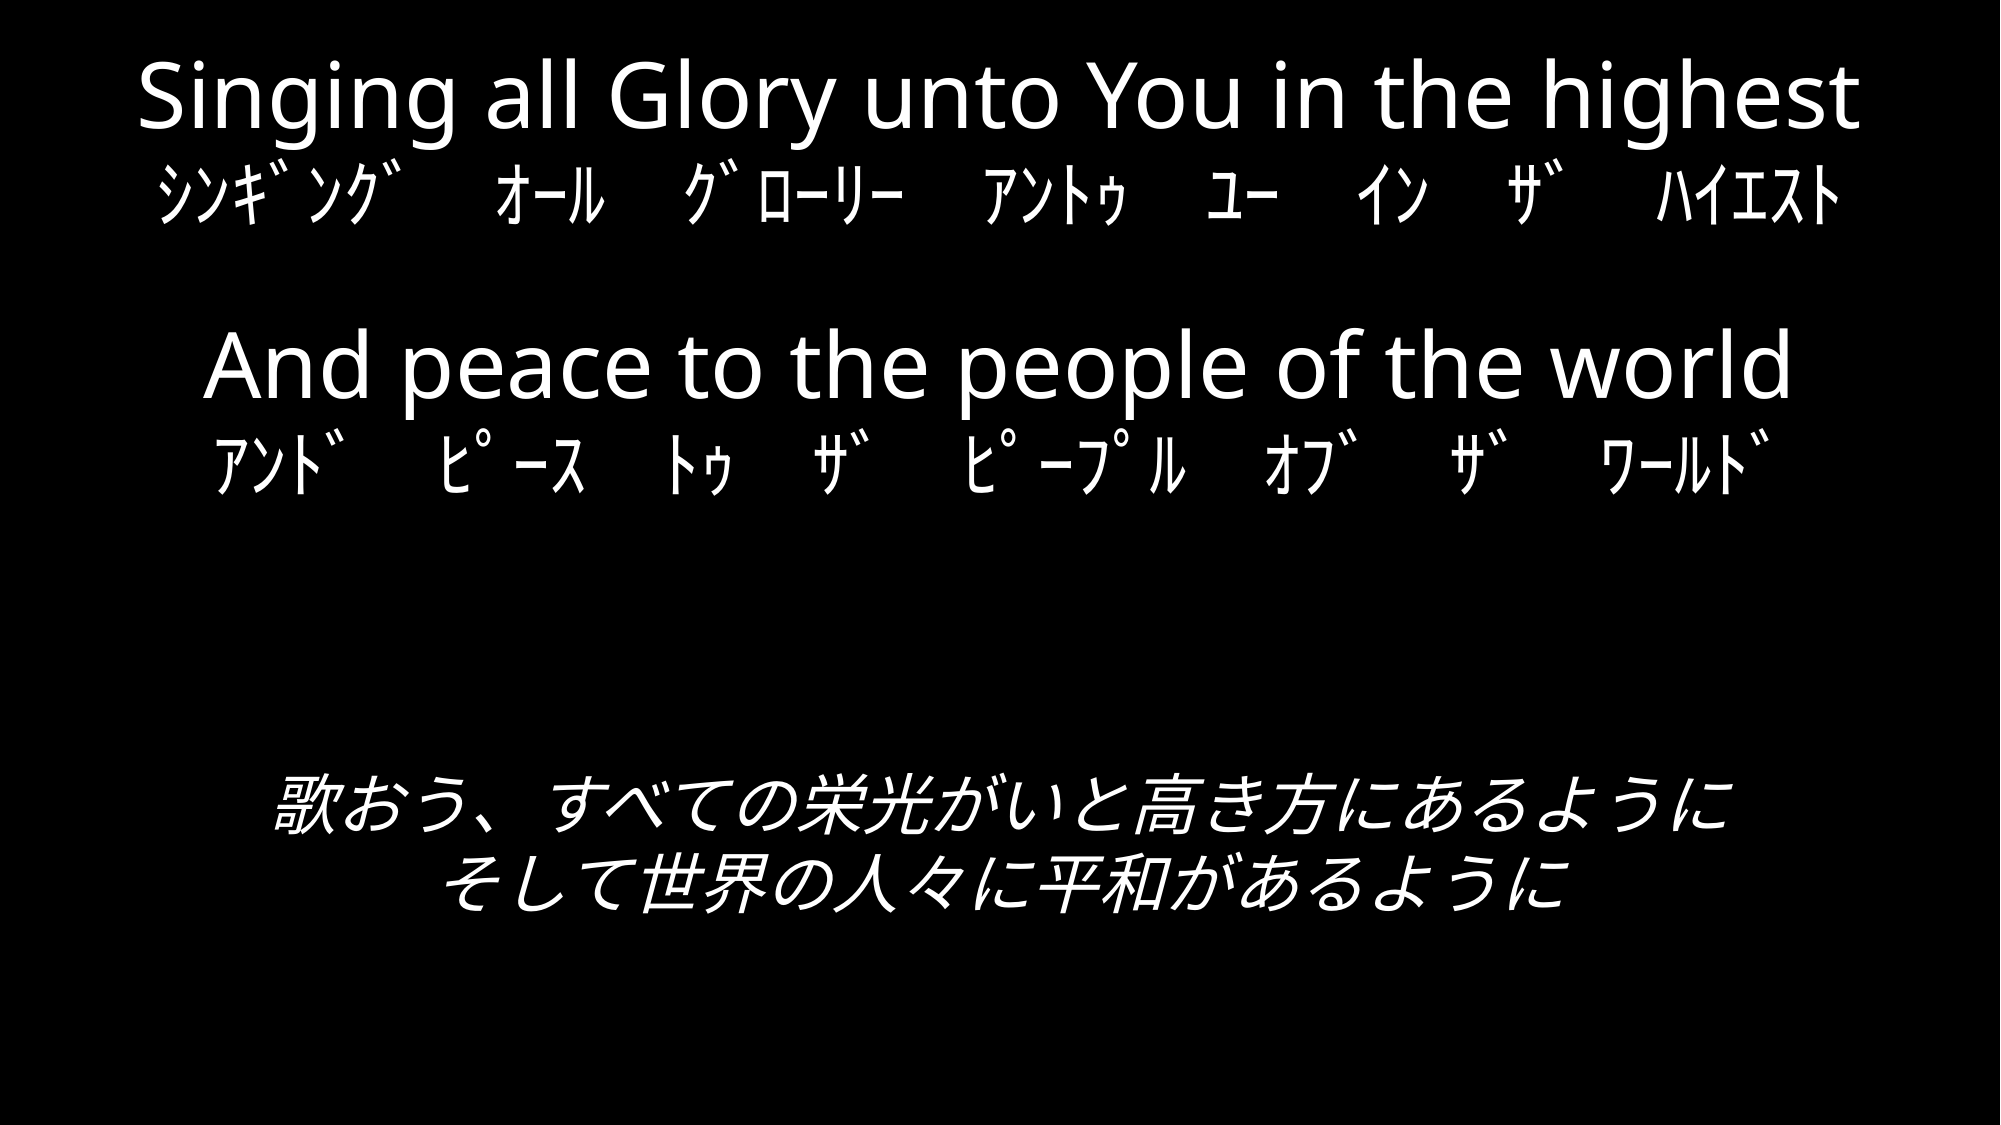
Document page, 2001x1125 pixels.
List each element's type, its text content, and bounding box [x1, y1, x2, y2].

text_box Singing all Glory unto You in the highest ｼﾝｷﾞﾝｸﾞ ｵｰﾙ ｸﾞﾛｰﾘｰ ｱﾝﾄｩ ﾕｰ ｲﾝ ｻﾞ ﾊｲｴｽﾄ And peace to the people of the world ｱﾝﾄﾞ ﾋﾟｰｽ ﾄｩ ｻﾞ ﾋﾟｰﾌﾟﾙ ｵﾌﾞ ｻﾞ ﾜｰﾙﾄﾞ [0, 29, 2000, 515]
text_box 歌おう、すべての栄光がいと高き方にあるように そして世界の人々に平和があるように [0, 755, 2000, 930]
